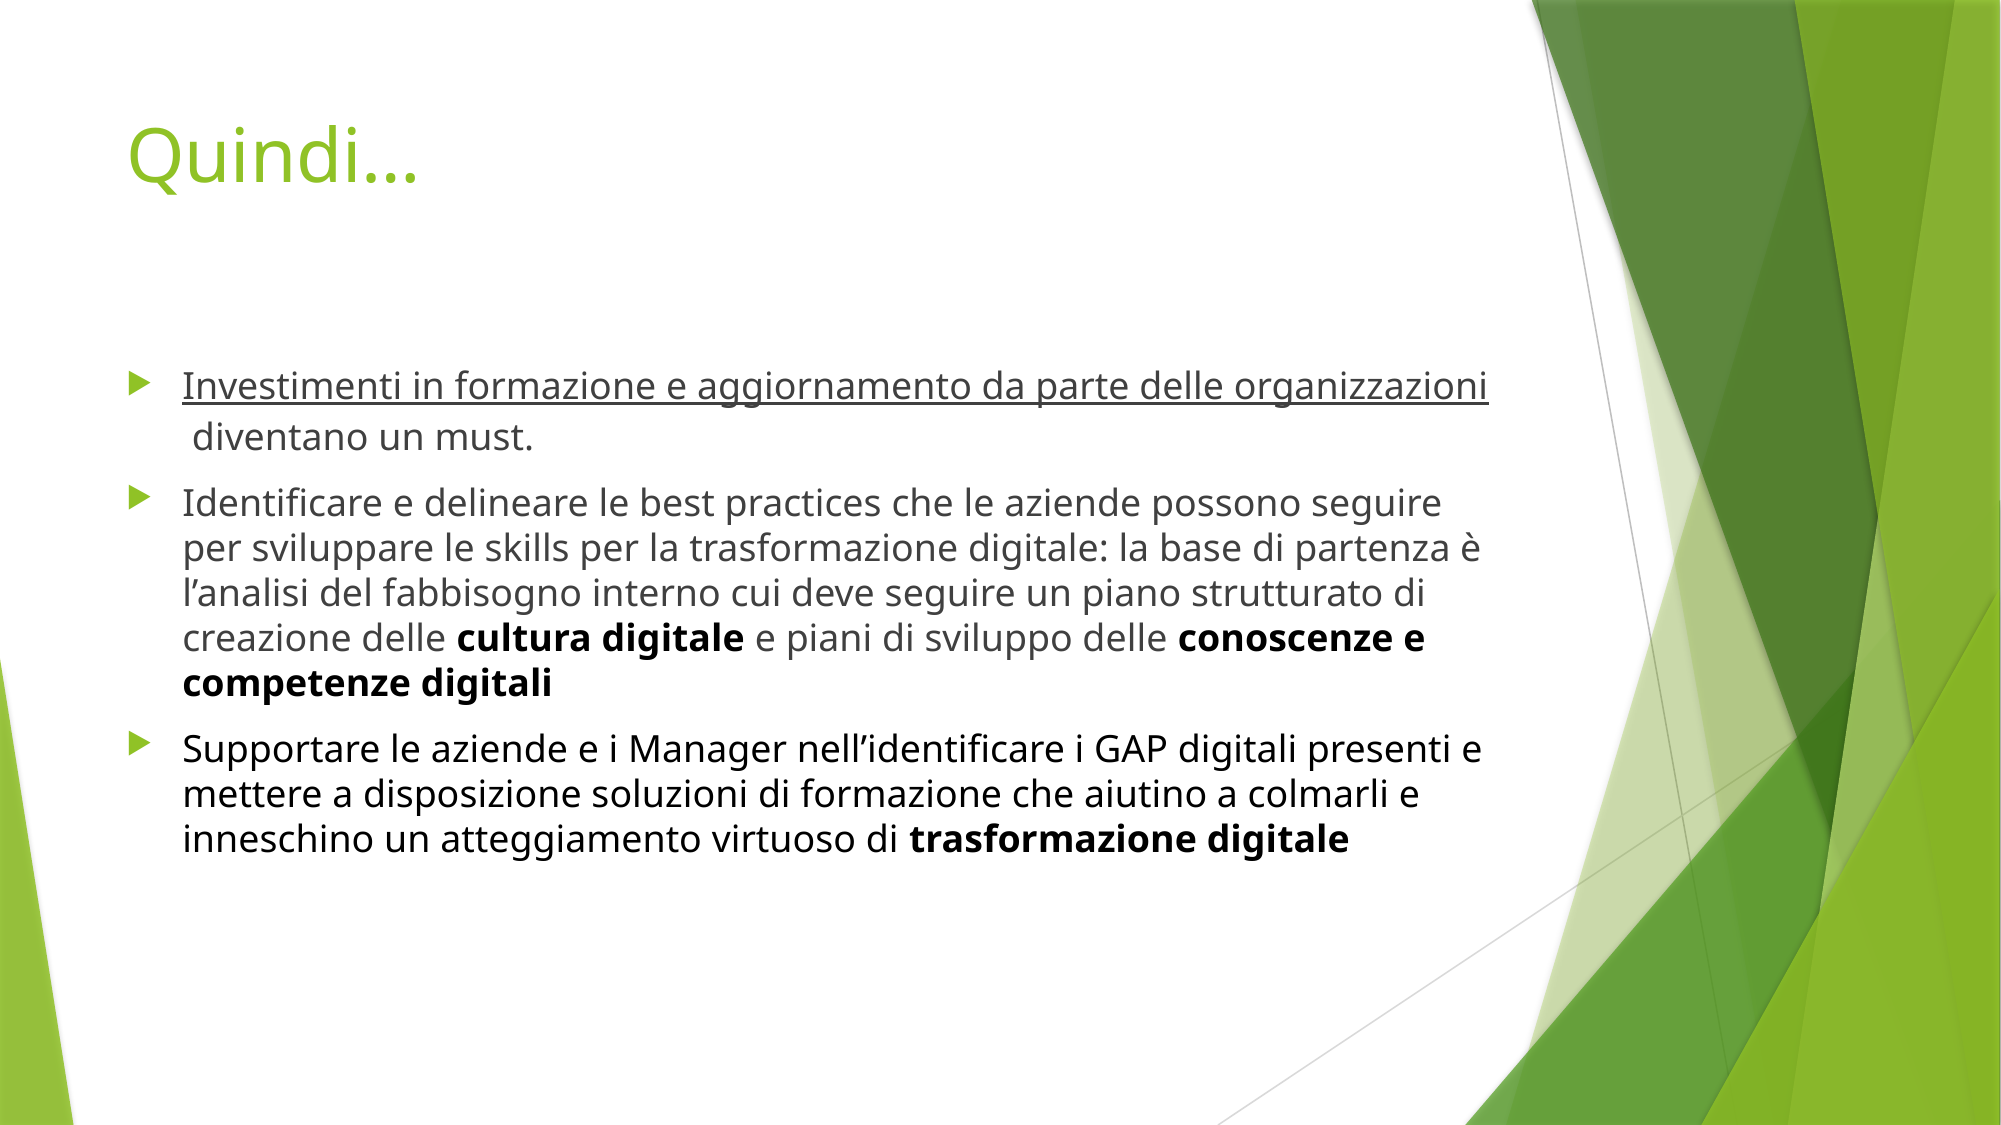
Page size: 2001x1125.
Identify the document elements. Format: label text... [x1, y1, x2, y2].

title Quindi… [111, 99, 1522, 317]
list Investimenti in formazione e aggiornamento da parte delle organizzazioni diventano un must. Identificare e delineare le best practices che le aziende possono seguire per sviluppare le skills per la trasformazione digitale: la base di partenza è l’analisi del fabbisogno interno cui deve seguire un piano strutturato di creazione delle cultura digitale e piani di sviluppo delle conoscenze e competenze digitali Supportare le aziende e i Manager nell’identificare i GAP digitali presenti e mettere a disposizione soluzioni di formazione che aiutino a colmarli e inneschino un atteggiamento virtuoso di trasformazione digitale [111, 354, 1522, 992]
